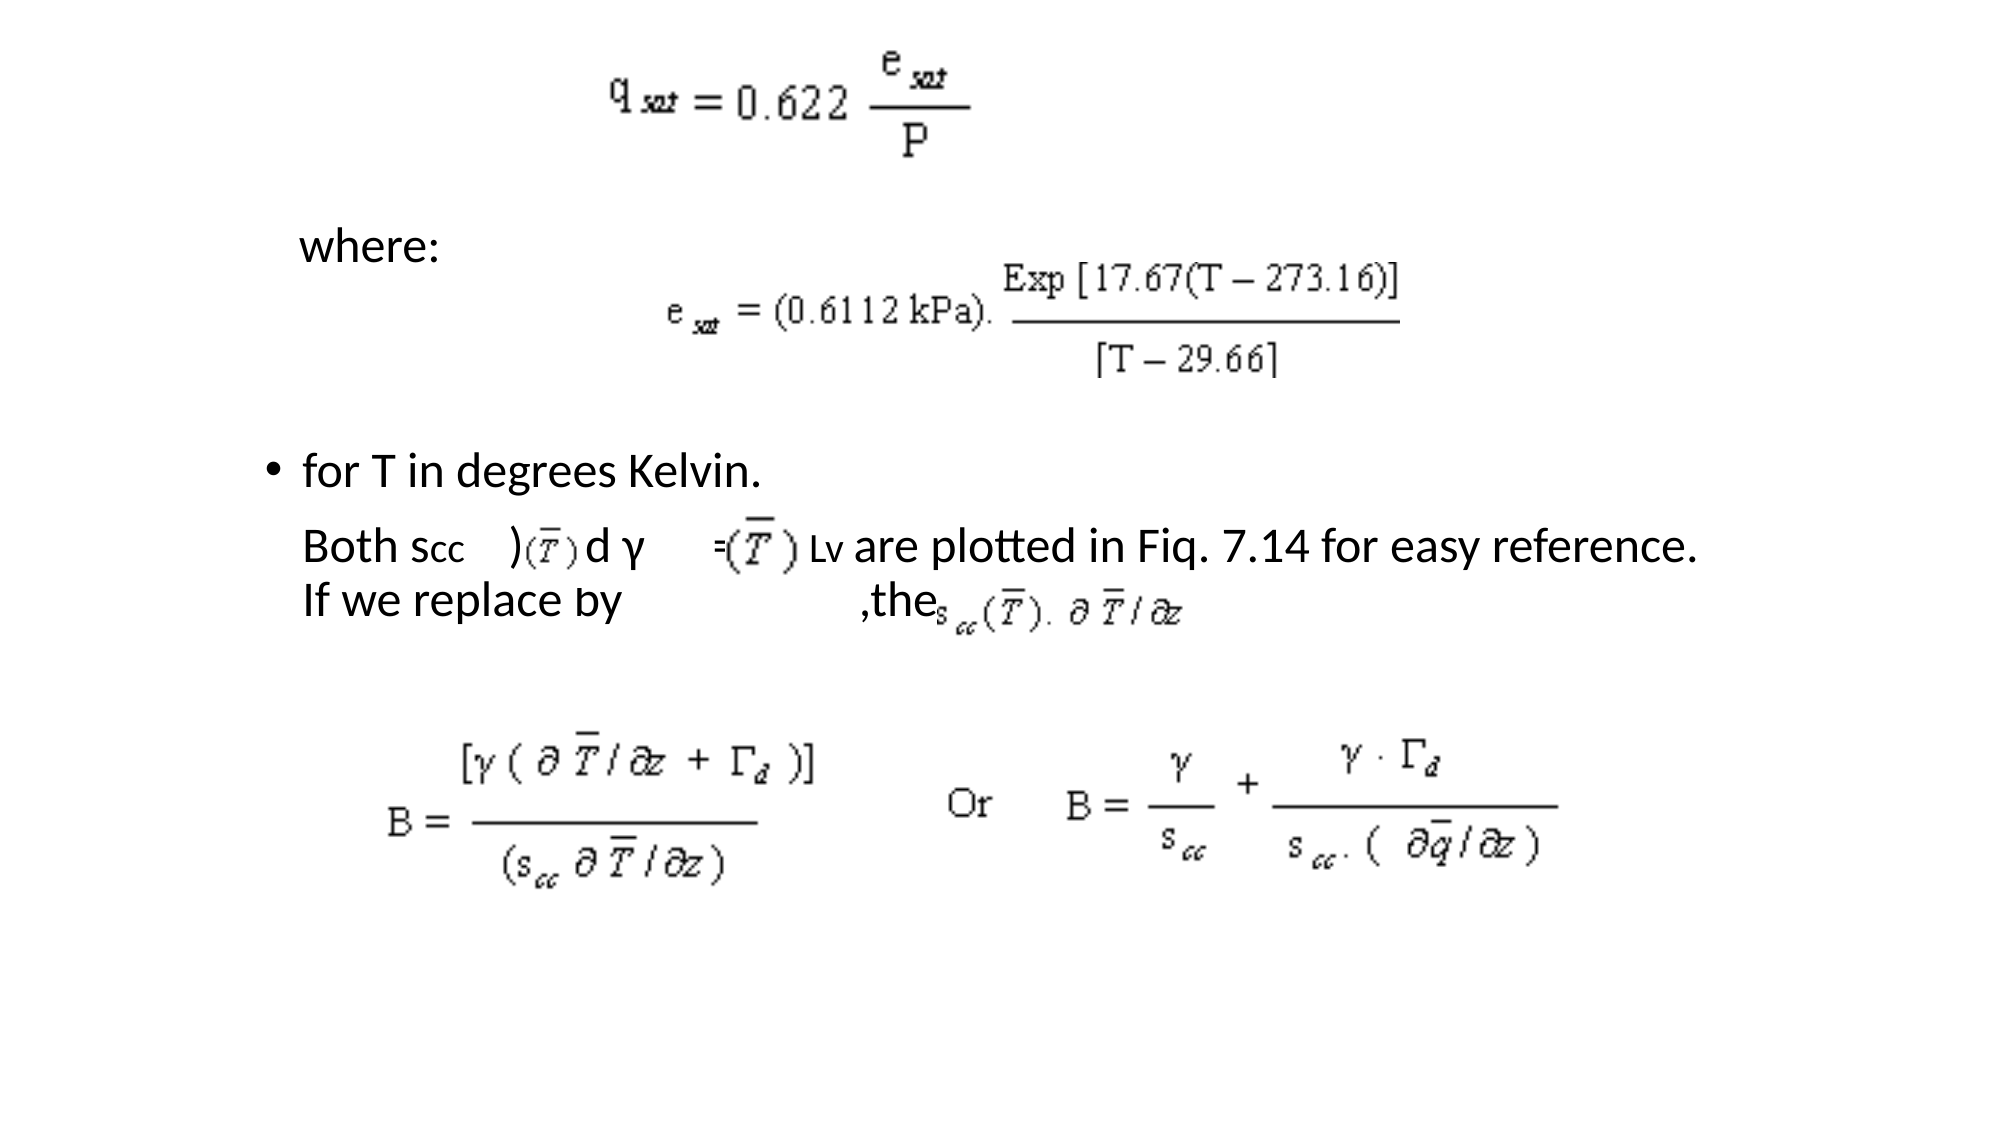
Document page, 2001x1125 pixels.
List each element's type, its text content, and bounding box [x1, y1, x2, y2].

picture [937, 587, 1188, 643]
picture [524, 524, 586, 588]
picture [724, 512, 810, 600]
picture [637, 262, 1400, 378]
picture [574, 49, 975, 165]
picture [374, 724, 825, 896]
list where: for T in degrees Kelvin. Both scc ) and γ = Cp/Lv are plotted in Fiq. 7.14 for easy reference. If we replace by ,then: [249, 37, 1750, 1088]
picture [924, 737, 1588, 893]
